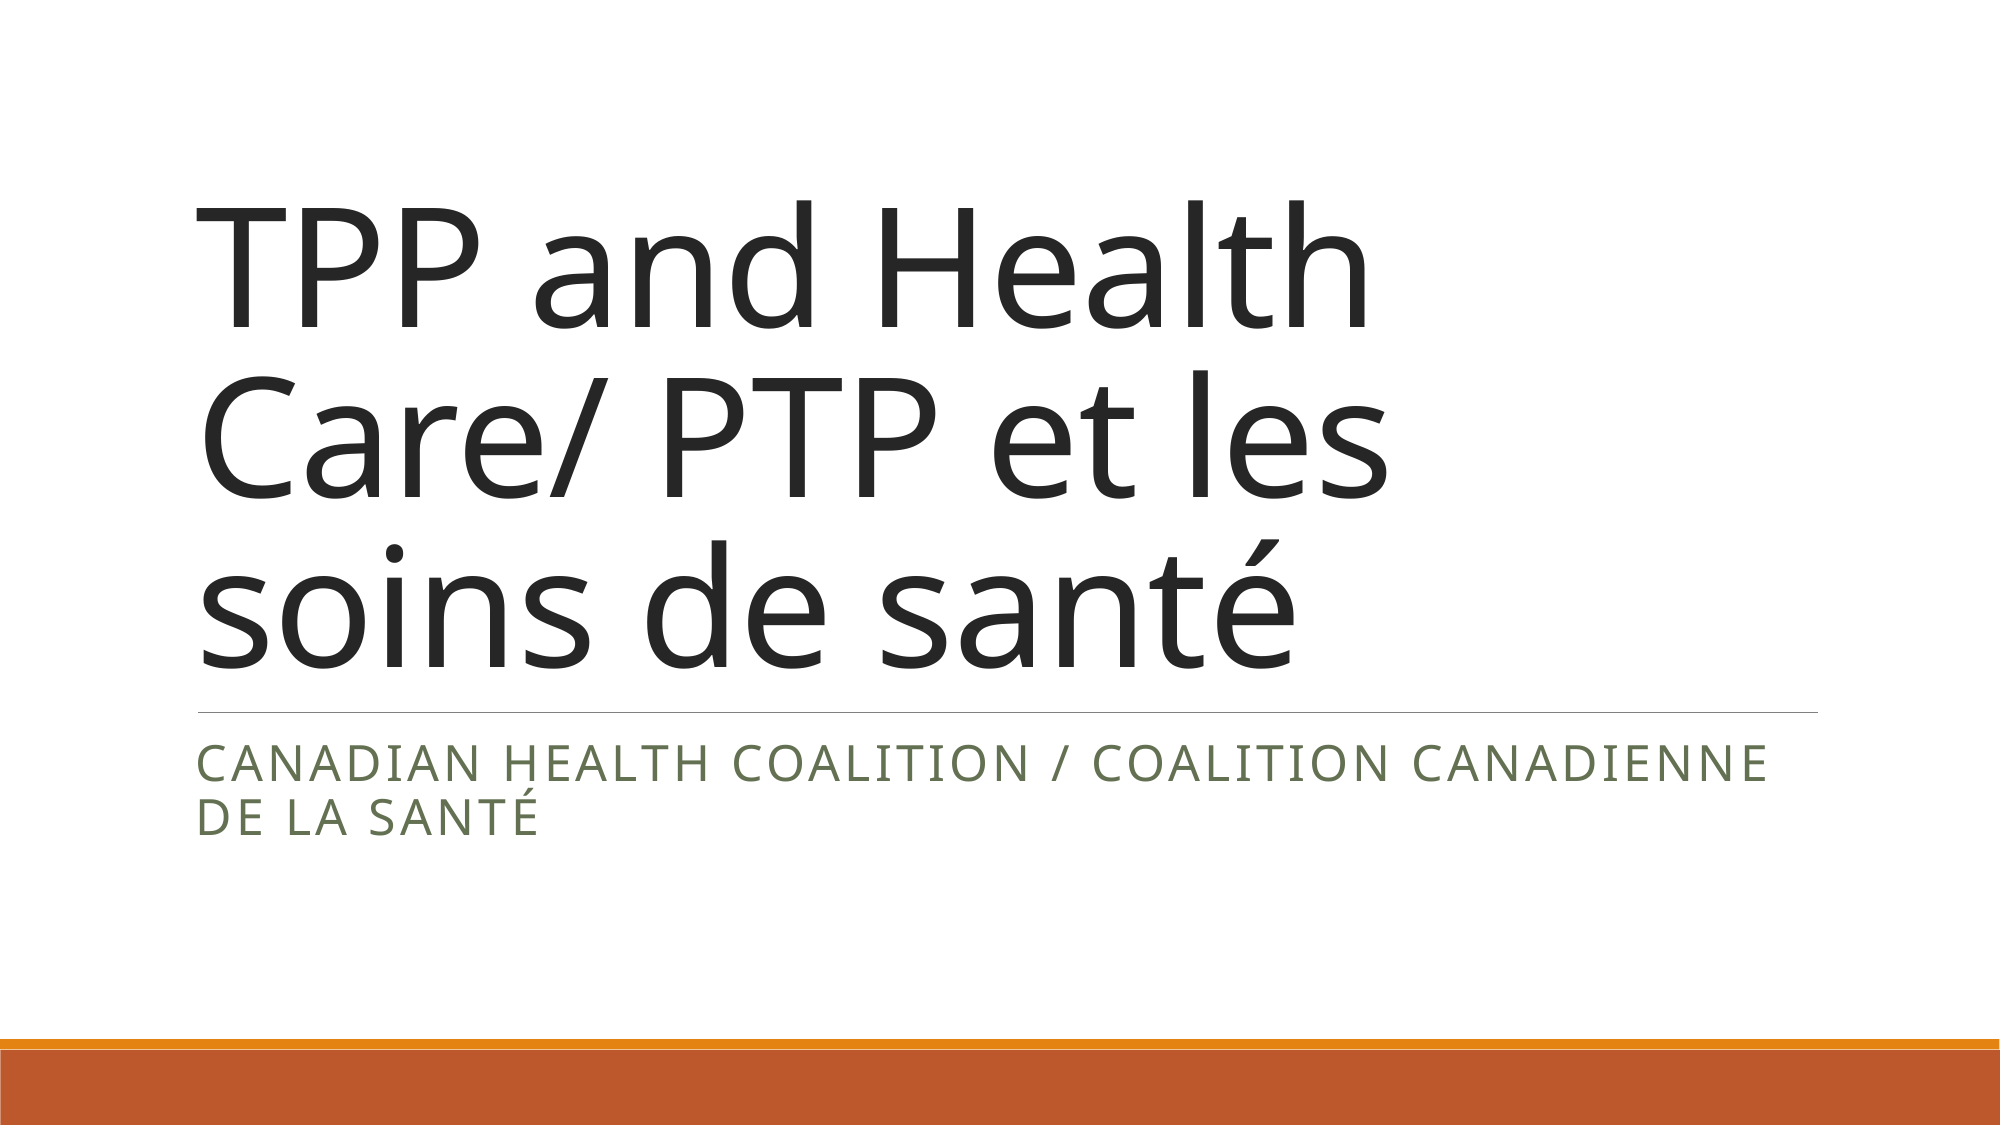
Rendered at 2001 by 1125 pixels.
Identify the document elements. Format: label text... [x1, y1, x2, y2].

title TPP and Health Care/ PTP et les soins de santé [180, 124, 1830, 710]
subtitle Canadian Health Coalition / Coalition canadienne de la santé [180, 730, 1831, 919]
